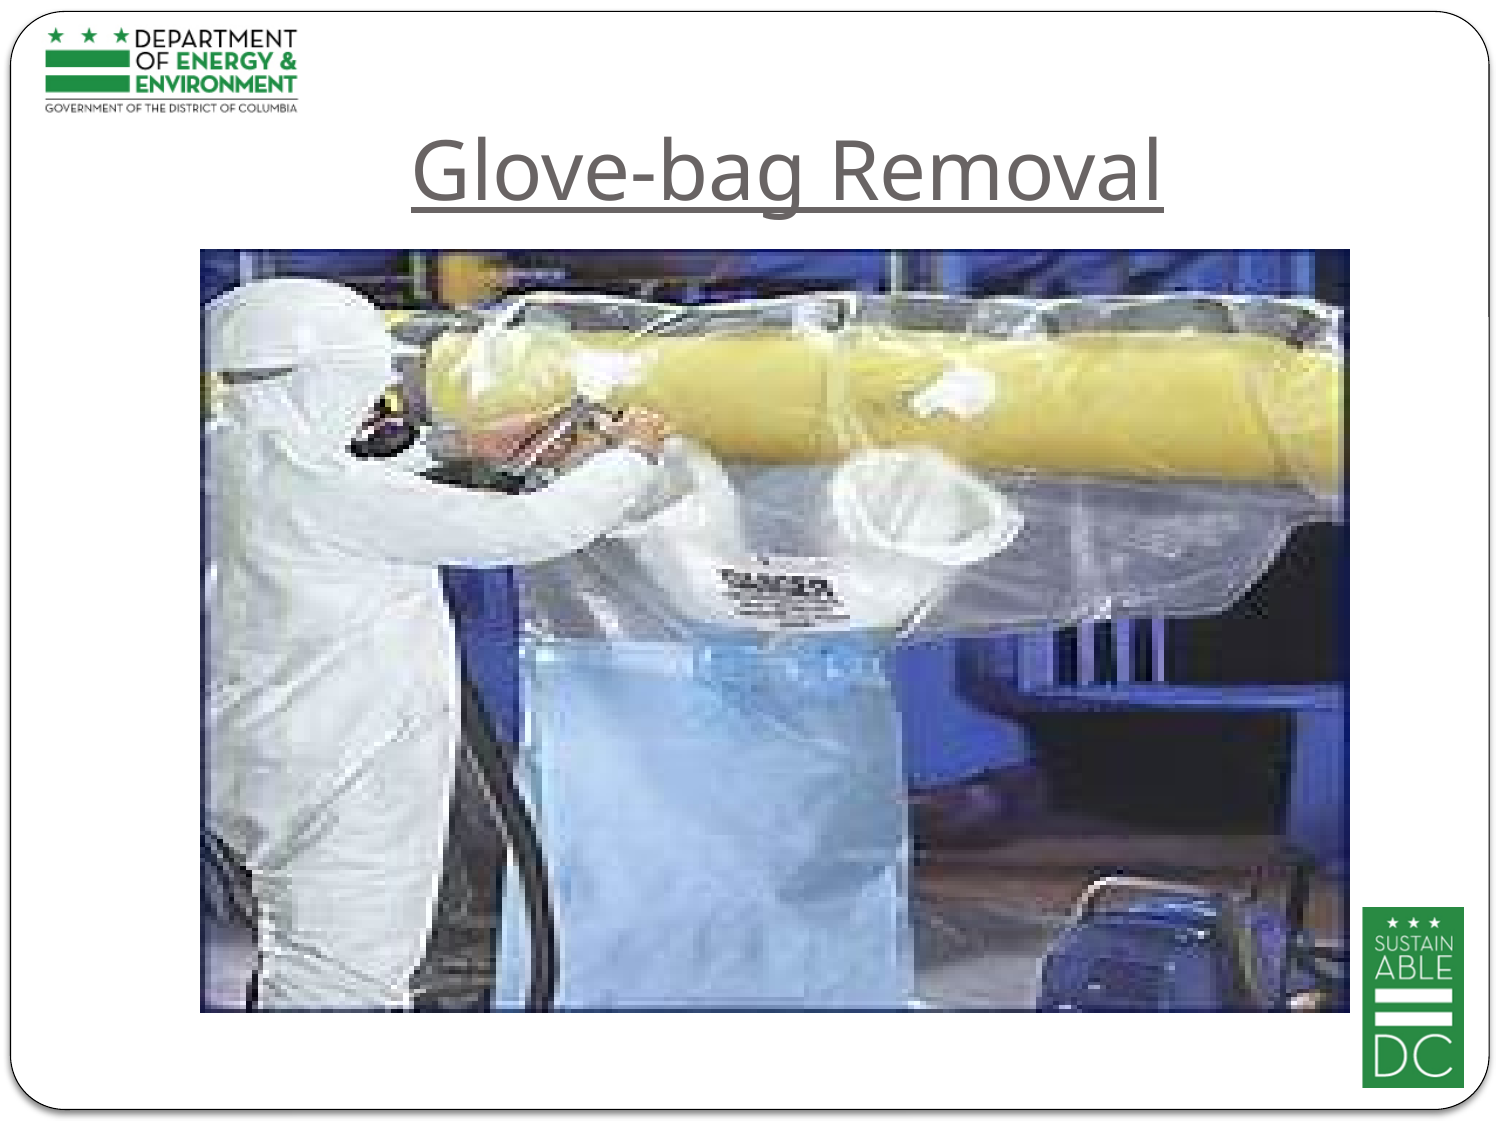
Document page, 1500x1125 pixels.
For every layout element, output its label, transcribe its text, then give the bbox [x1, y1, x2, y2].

picture [199, 249, 1351, 1013]
picture [41, 24, 301, 116]
title Glove-bag Removal [150, 45, 1425, 233]
picture [1362, 907, 1464, 1088]
